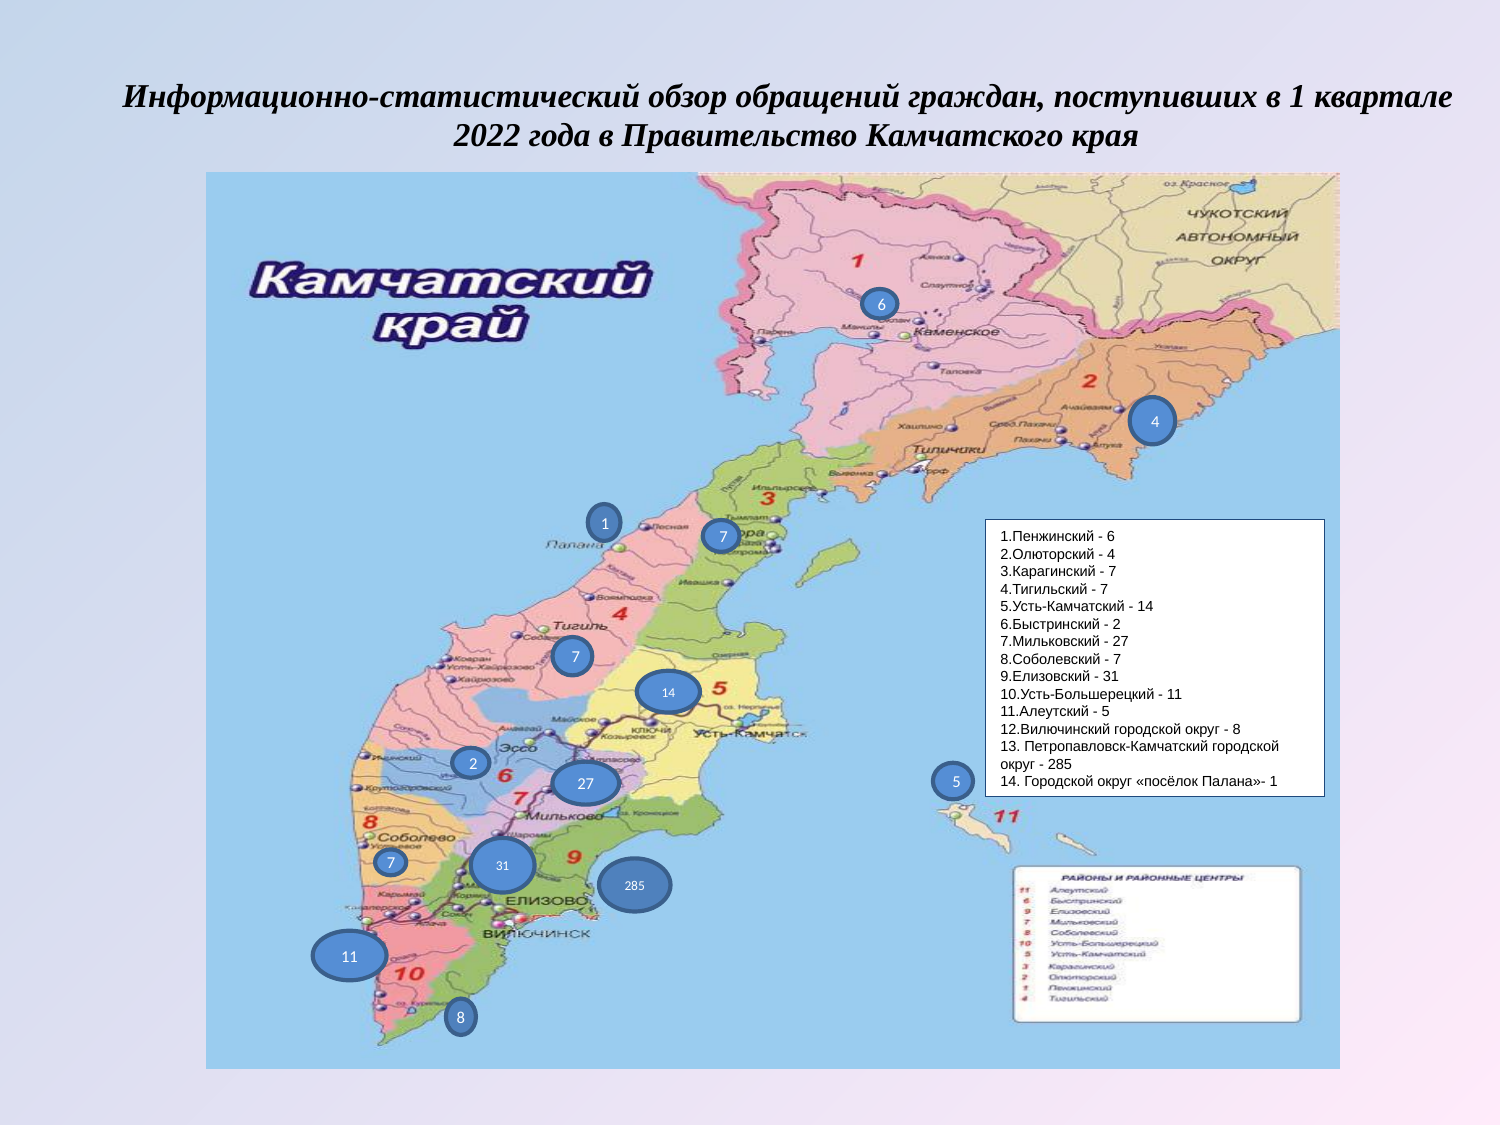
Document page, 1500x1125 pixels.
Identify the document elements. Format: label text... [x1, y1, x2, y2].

picture [206, 172, 1341, 1069]
text_box Информационно-статистический обзор обращений граждан, поступивших в 1 квартале 2022 года в Правительство Камчатского края [0, 66, 1500, 161]
